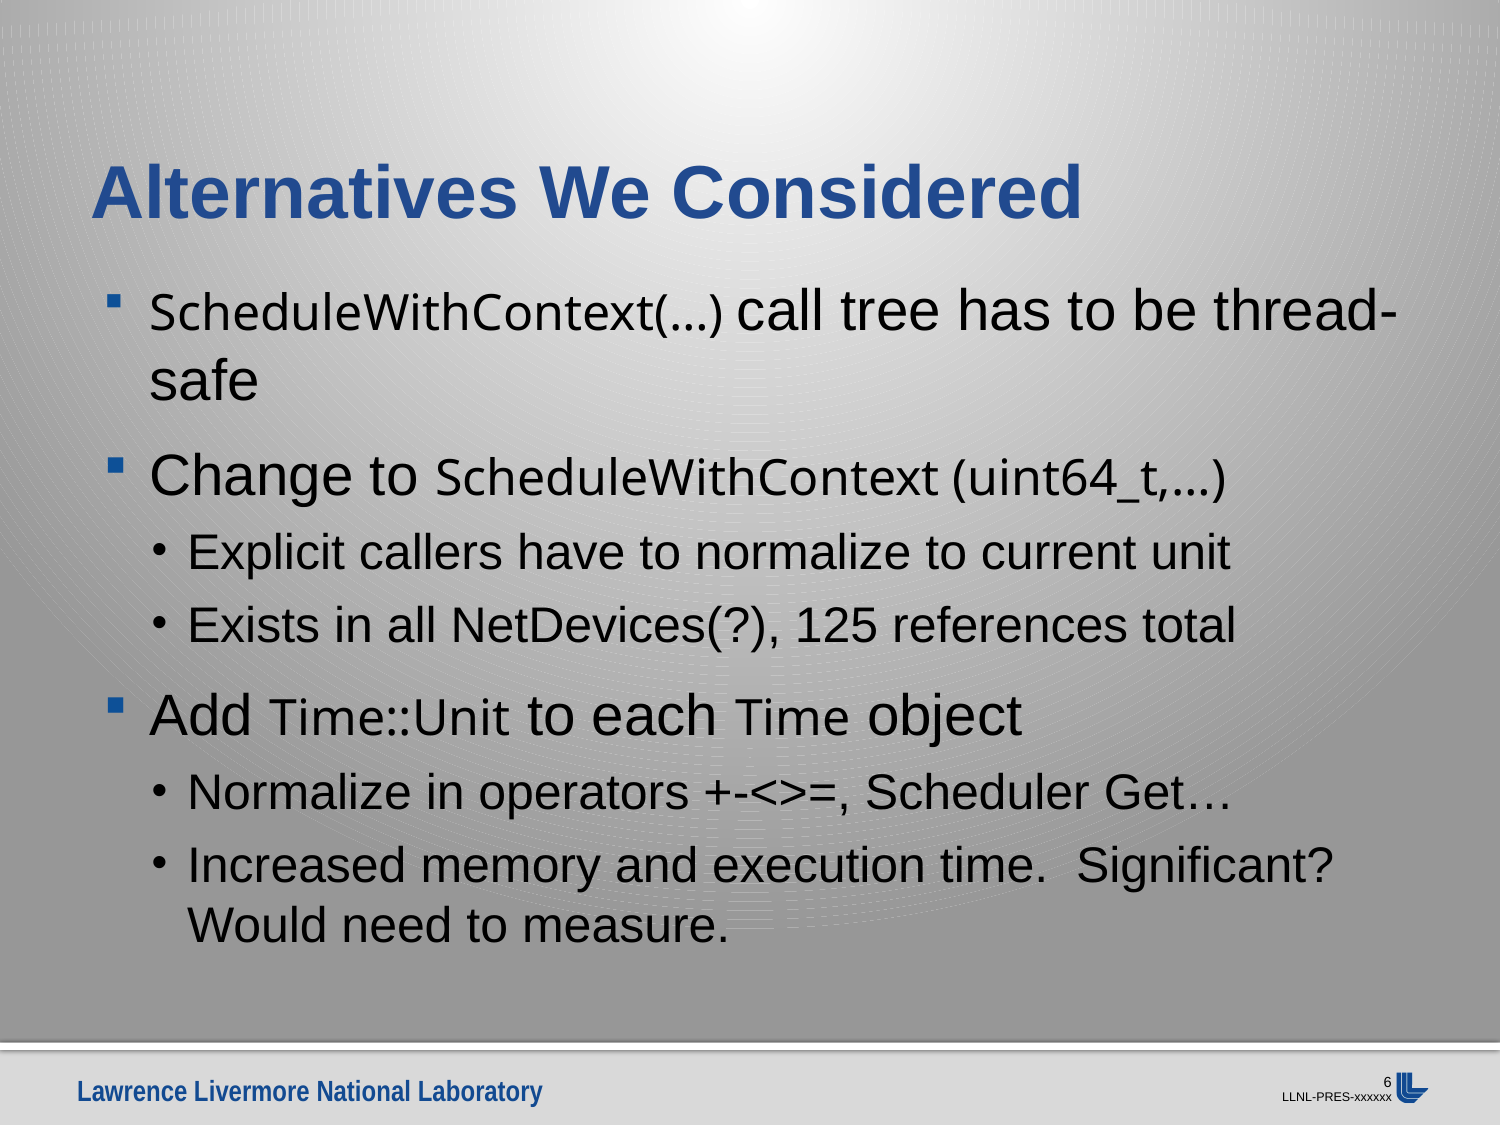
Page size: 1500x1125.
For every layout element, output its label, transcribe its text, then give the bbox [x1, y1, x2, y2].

list ScheduleWithContext(…) call tree has to be thread-safe Change to ScheduleWithContext (uint64_t,…) Explicit callers have to normalize to current unit Exists in all NetDevices(?), 125 references total Add Time::Unit to each Time object Normalize in operators +-<>=, Scheduler Get… Increased memory and execution time. Significant? Would need to measure. [75, 257, 1425, 1037]
picture [1391, 1071, 1430, 1107]
title Alternatives We Considered [75, 36, 1425, 242]
